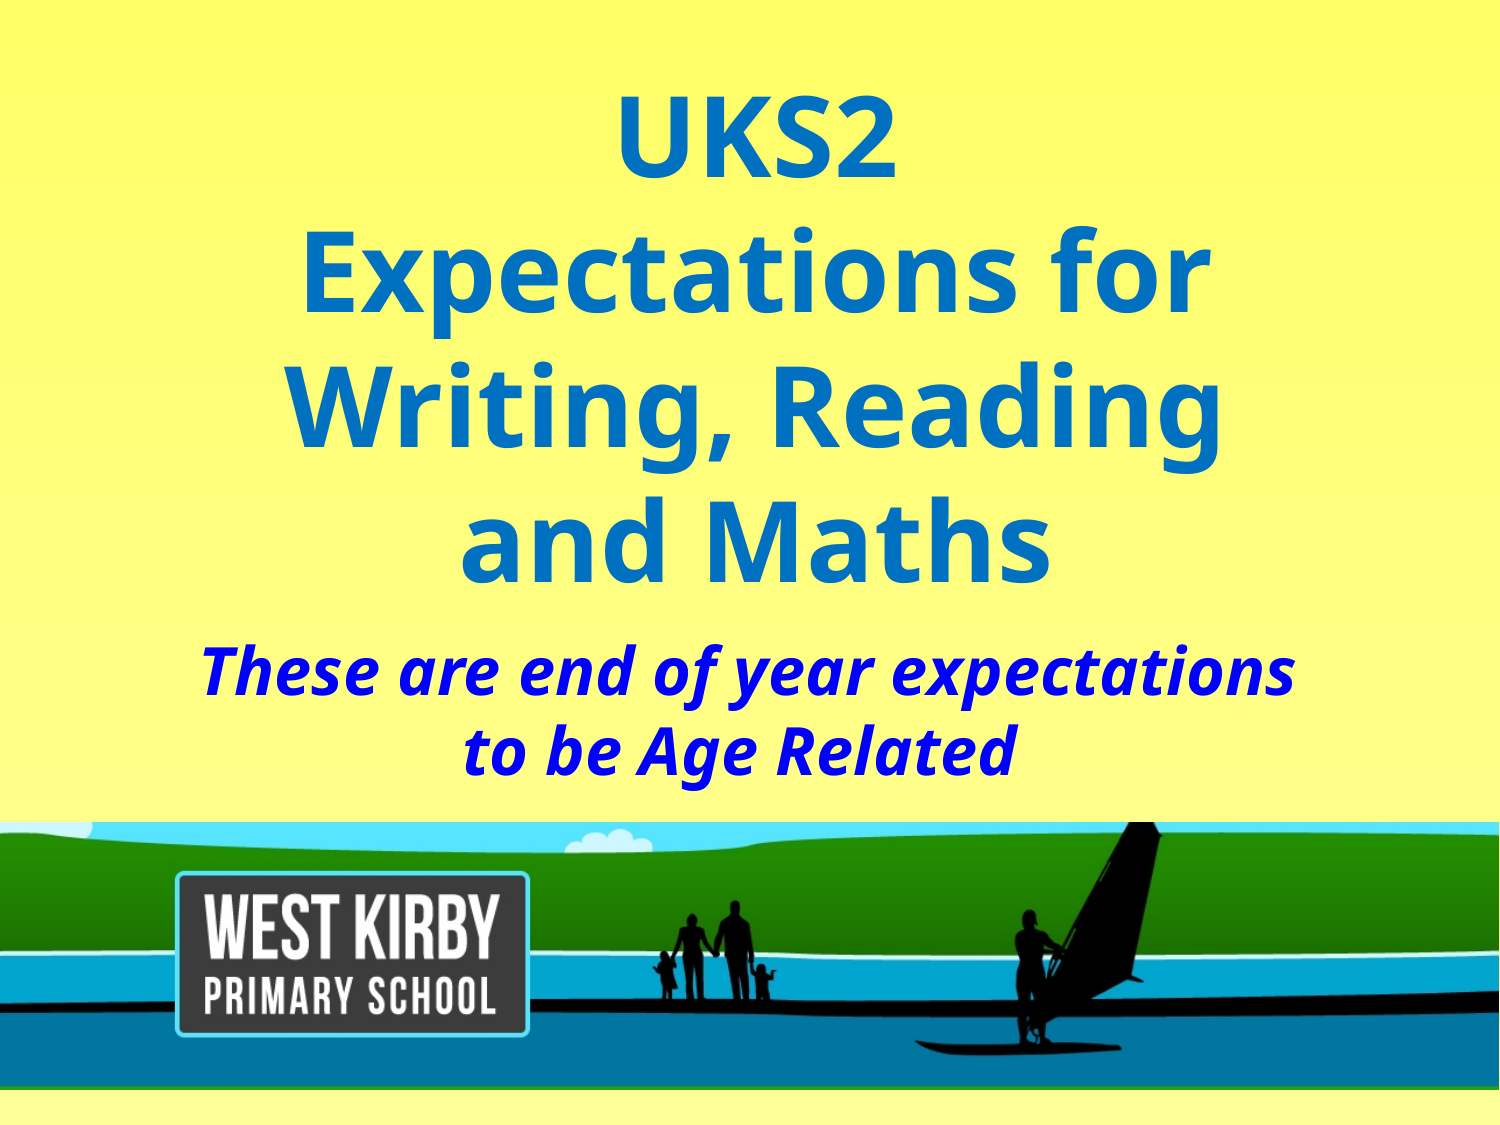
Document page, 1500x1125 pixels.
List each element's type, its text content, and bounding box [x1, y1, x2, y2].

title UKS2 Expectations for Writing, Reading and Maths [230, 315, 1282, 504]
picture [0, 822, 1499, 1055]
text_box These are end of year expectations to be Age Related [147, 621, 1350, 797]
picture [0, 1085, 1499, 1091]
